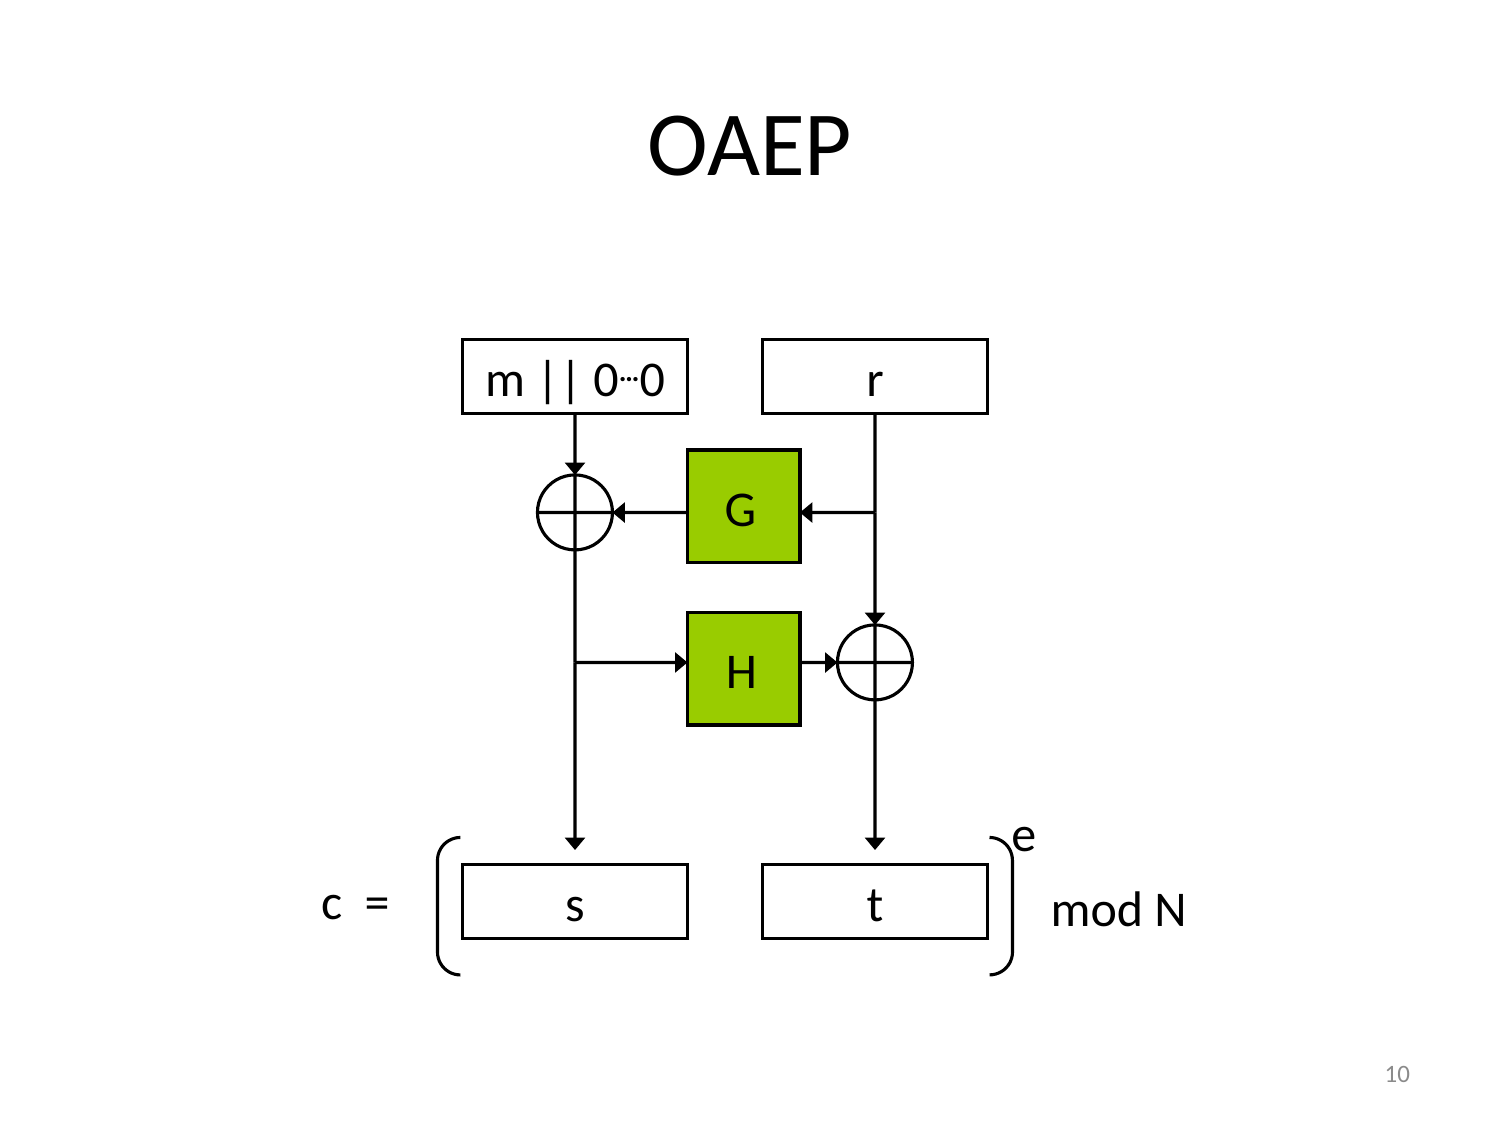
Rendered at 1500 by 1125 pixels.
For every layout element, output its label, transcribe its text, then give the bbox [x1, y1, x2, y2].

text_box mod N [1035, 868, 1202, 944]
text_box [437, 837, 1013, 975]
text_box m || 0…0 [462, 339, 688, 414]
text_box [616, 502, 682, 523]
text_box [804, 652, 832, 673]
text_box [576, 652, 682, 673]
text_box e [996, 793, 1052, 869]
text_box r [762, 339, 988, 414]
slide_number 10 [1074, 1042, 1425, 1103]
text_box [864, 512, 886, 623]
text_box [537, 474, 613, 551]
text_box [564, 412, 586, 473]
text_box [687, 449, 801, 563]
title OAEP [75, 45, 1425, 233]
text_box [687, 612, 801, 726]
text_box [837, 624, 913, 701]
text_box [804, 502, 874, 523]
text_box c = [306, 862, 416, 938]
